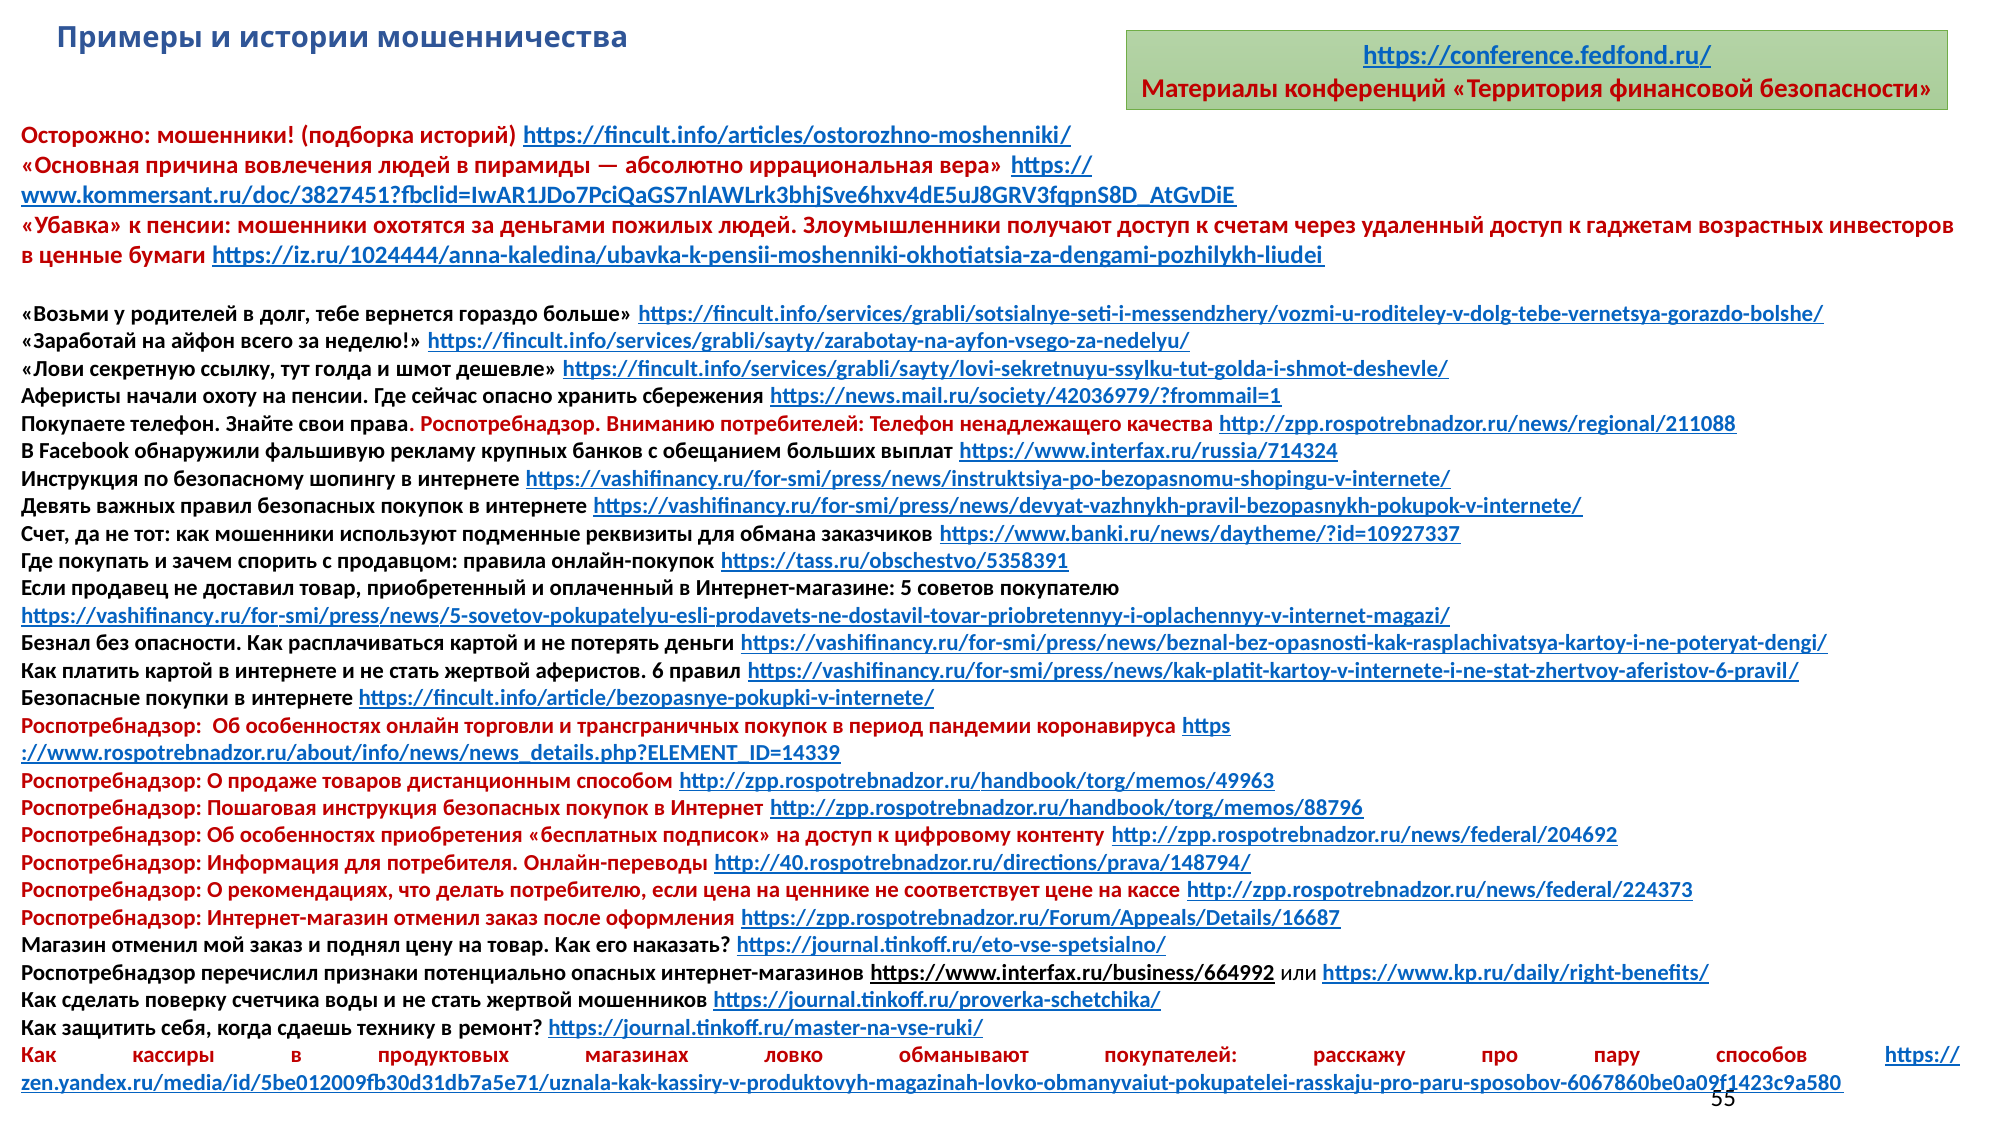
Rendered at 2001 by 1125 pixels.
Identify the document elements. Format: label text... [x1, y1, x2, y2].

title Примеры и истории мошенничества [41, 19, 1975, 92]
text_box https://conference.fedfond.ru/ Материалы конференций «Территория финансовой безопасности» [1126, 30, 1948, 110]
slide_number 55 [1401, 1103, 1752, 1114]
text_box Осторожно: мошенники! (подборка историй) https://fincult.info/articles/ostorozhno-moshenniki/ «Основная причина вовлечения людей в пирамиды — абсолютно иррациональная вера» https://www.kommersant.ru/doc/3827451?fbclid=IwAR1JDo7PciQaGS7nlAWLrk3bhjSve6hxv4dE5uJ8GRV3fqpnS8D_AtGvDiE «Убавка» к пенсии: мошенники охотятся за деньгами пожилых людей. Злоумышленники получают доступ к счетам через удаленный доступ к гаджетам возрастных инвесторов в ценные бумаги https://iz.ru/1024444/anna-kaledina/ubavka-k-pensii-moshenniki-okhotiatsia-za-dengami-pozhilykh-liudei «Возьми у родителей в долг, тебе вернется гораздо больше» https://fincult.info/services/grabli/sotsialnye-seti-i-messendzhery/vozmi-u-roditeley-v-dolg-tebe-vernetsya-gorazdo-bolshe/ «Заработай на айфон всего за неделю!» https://fincult.info/services/grabli/sayty/zarabotay-na-ayfon-vsego-za-nedelyu/ «Лови секретную ссылку, тут голда и шмот дешевле» https://fincult.info/services/grabli/sayty/lovi-sekretnuyu-ssylku-tut-golda-i-shmot-deshevle/ Аферисты начали охоту на пенсии. Где сейчас опасно хранить сбережения https://news.mail.ru/society/42036979/?frommail=1 Покупаете телефон. Знайте свои права. Роспотребнадзор. Вниманию потребителей: Телефон ненадлежащего качества http://zpp.rospotrebnadzor.ru/news/regional/211088 В Facebook обнаружили фальшивую рекламу крупных банков с обещанием больших выплат https://www.interfax.ru/russia/714324 Инструкция по безопасному шопингу в интернете https://vashifinancy.ru/for-smi/press/news/instruktsiya-po-bezopasnomu-shopingu-v-internete/ Девять важных правил безопасных покупок в интернете https://vashifinancy.ru/for-smi/press/news/devyat-vazhnykh-pravil-bezopasnykh-pokupok-v-internete/ Счет, да не тот: как мошенники используют подменные реквизиты для обмана заказчиков https://www.banki.ru/news/daytheme/?id=10927337 Где покупать и зачем спорить с продавцом: правила онлайн-покупок https://tass.ru/obschestvo/5358391 Если продавец не доставил товар, приобретенный и оплаченный в Интернет-магазине: 5 советов покупателю https://vashifinancy.ru/for-smi/press/news/5-sovetov-pokupatelyu-esli-prodavets-ne-dostavil-tovar-priobretennyy-i-oplachennyy-v-internet-magazi/ Безнал без опасности. Как расплачиваться картой и не потерять деньги https://vashifinancy.ru/for-smi/press/news/beznal-bez-opasnosti-kak-rasplachivatsya-kartoy-i-ne-poteryat-dengi/ Как платить картой в интернете и не стать жертвой аферистов. 6 правил https://vashifinancy.ru/for-smi/press/news/kak-platit-kartoy-v-internete-i-ne-stat-zhertvoy-aferistov-6-pravil/ Безопасные покупки в интернете https://fincult.info/article/bezopasnye-pokupki-v-internete/ Роспотребнадзор: Об особенностях онлайн торговли и трансграничных покупок в период пандемии коронавируса https://www.rospotrebnadzor.ru/about/info/news/news_details.php?ELEMENT_ID=14339 Роспотребнадзор: О продаже товаров дистанционным способом http://zpp.rospotrebnadzor.ru/handbook/torg/memos/49963 Роспотребнадзор: Пошаговая инструкция безопасных покупок в Интернет http://zpp.rospotrebnadzor.ru/handbook/torg/memos/88796 Роспотребнадзор: Об особенностях приобретения «бесплатных подписок» на доступ к цифровому контенту http://zpp.rospotrebnadzor.ru/news/federal/204692 Роспотребнадзор: Информация для потребителя. Онлайн-переводы http://40.rospotrebnadzor.ru/directions/prava/148794/ Роспотребнадзор: О рекомендациях, что делать потребителю, если цена на ценнике не соответствует цене на кассе http://zpp.rospotrebnadzor.ru/news/federal/224373 Роспотребнадзор: Интернет-магазин отменил заказ после оформления https://zpp.rospotrebnadzor.ru/Forum/Appeals/Details/16687 Магазин отменил мой заказ и поднял цену на товар. Как его наказать? https://journal.tinkoff.ru/eto-vse-spetsialno/ Роспотребнадзор перечислил признаки потенциально опасных интернет-магазинов https://www.interfax.ru/business/664992 или https://www.kp.ru/daily/right-benefits/ Как сделать поверку счетчика воды и не стать жертвой мошенников https://journal.tinkoff.ru/proverka-schetchika/ Как защитить себя, когда сдаешь технику в ремонт? https://journal.tinkoff.ru/master-na-vse-ruki/ Как кассиры в продуктовых магазинах ловко обманывают покупателей: расскажу про пару способов https://zen.yandex.ru/media/id/5be012009fb30d31db7a5e71/uznala-kak-kassiry-v-produktovyh-magazinah-lovko-obmanyvaiut-pokupatelei-rasskaju-pro-paru-sposobov-6067860be0a09f1423c9a580 [6, 111, 1975, 1103]
